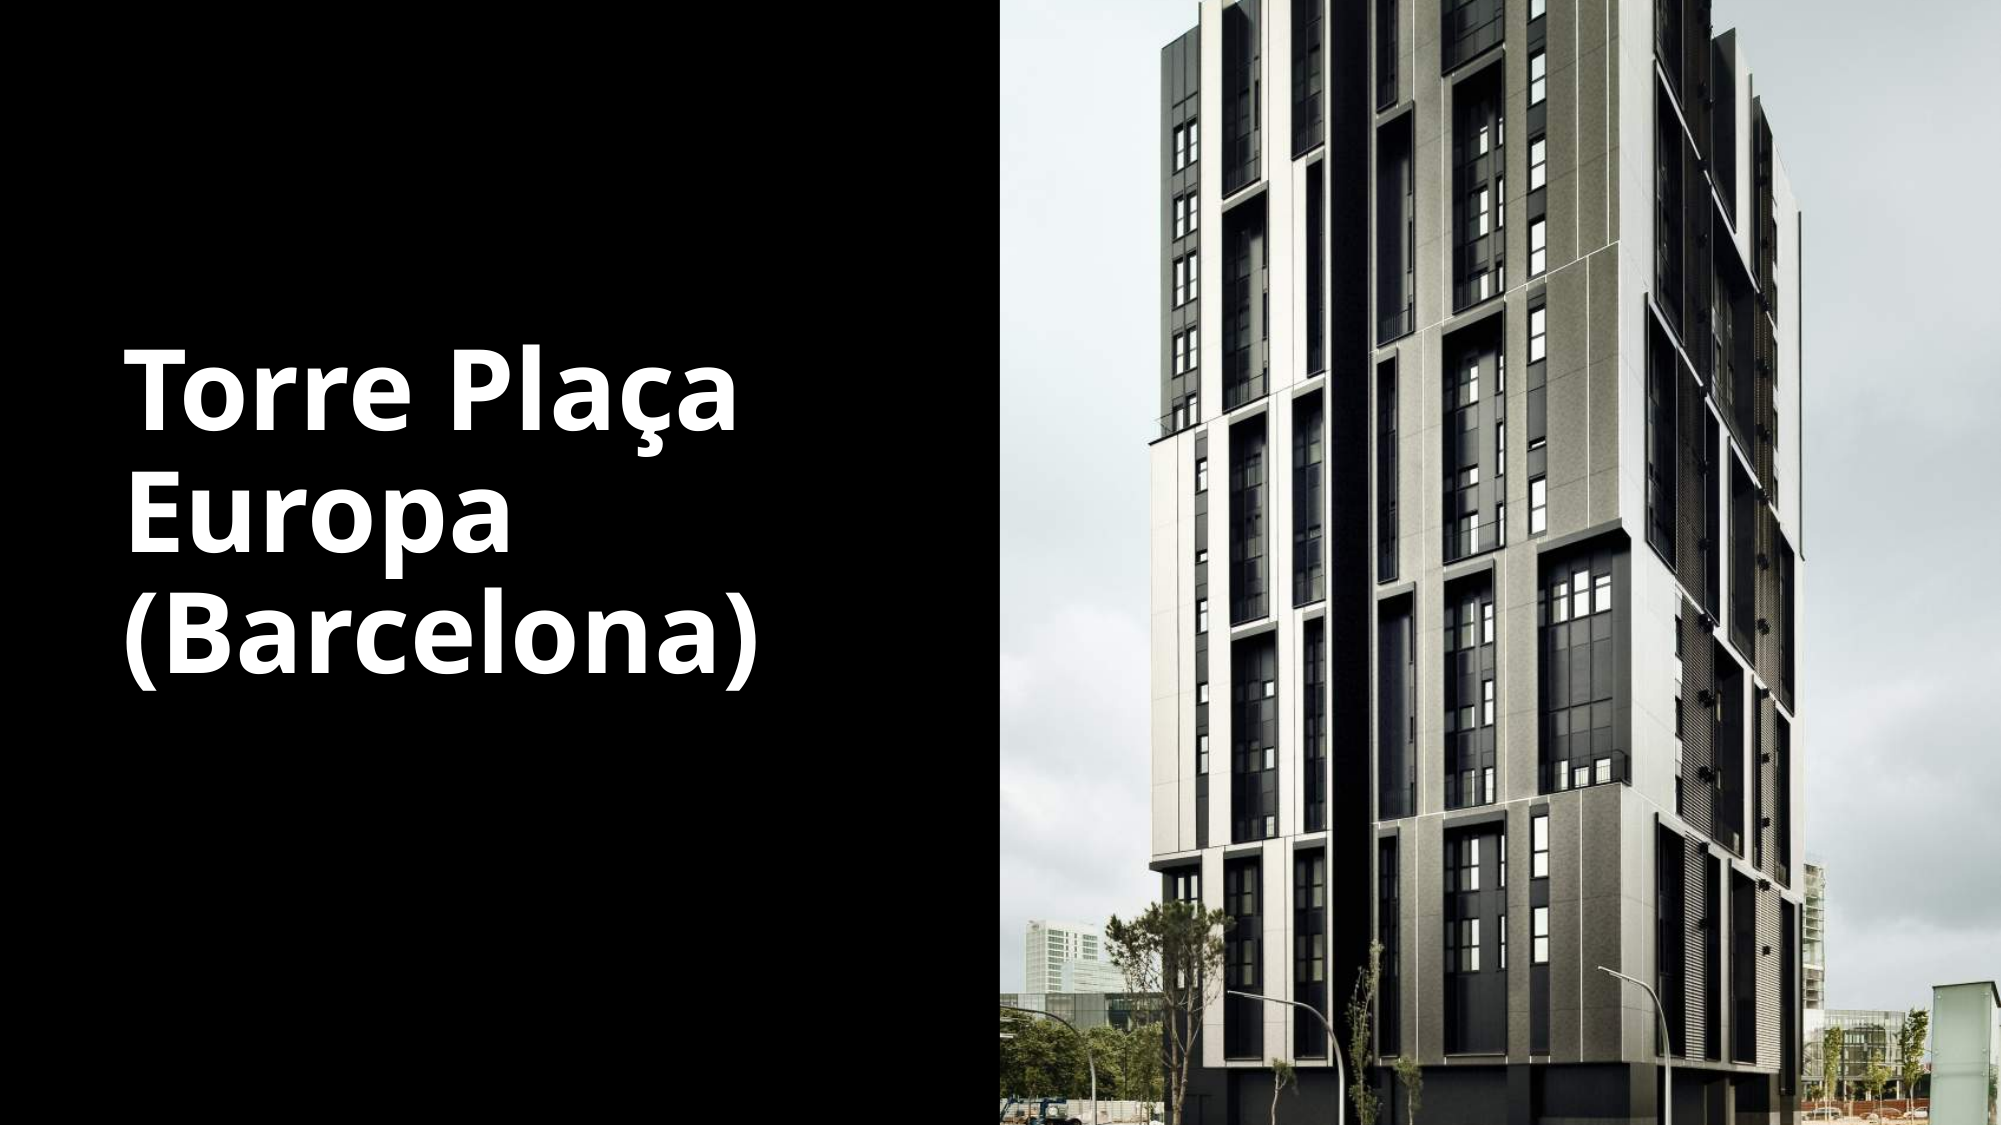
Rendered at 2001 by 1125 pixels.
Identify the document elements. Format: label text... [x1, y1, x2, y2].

picture [999, 0, 2001, 1125]
text_box [0, 0, 999, 1125]
title Torre Plaça Europa (Barcelona) [107, 107, 896, 706]
